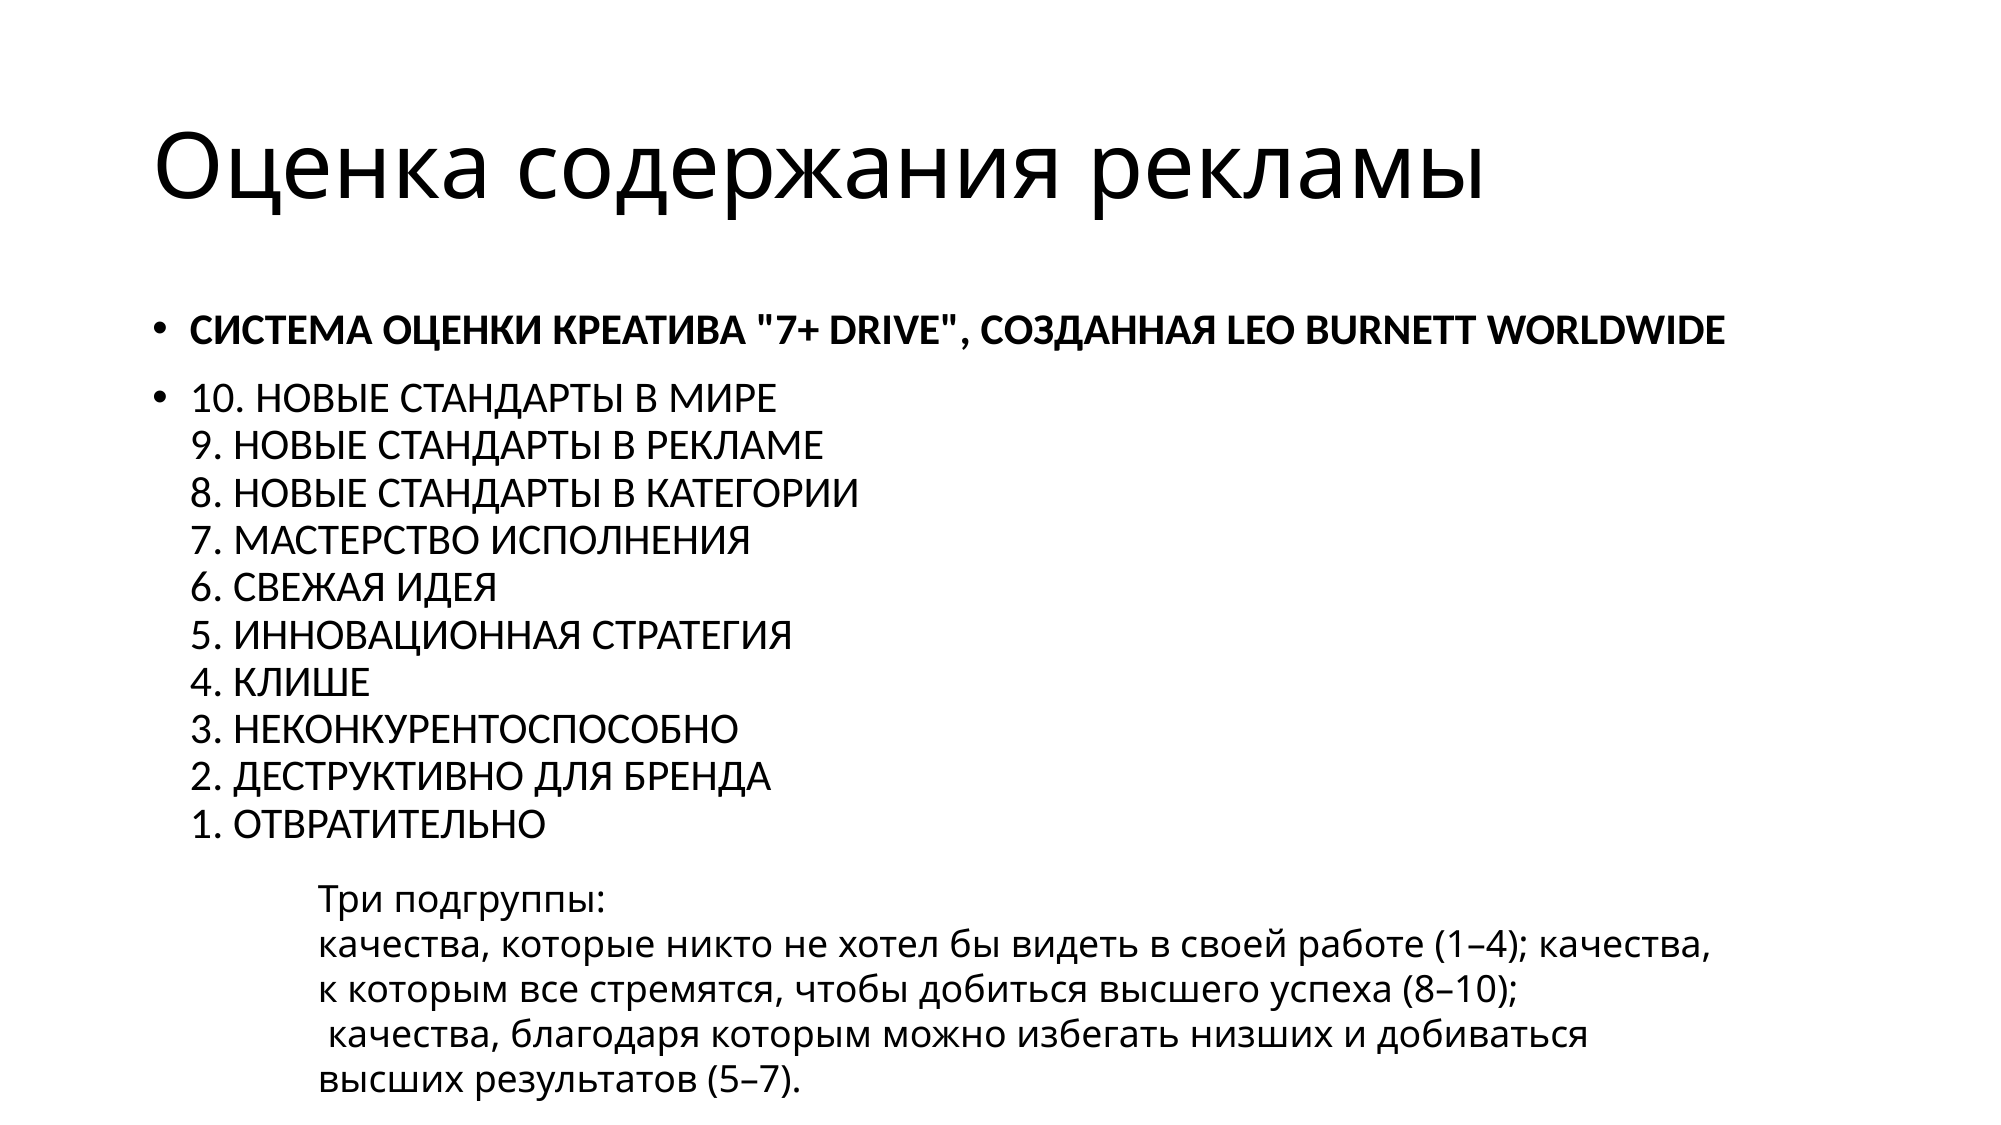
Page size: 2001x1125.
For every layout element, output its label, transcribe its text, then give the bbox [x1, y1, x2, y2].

title Оценка содержания рекламы [137, 59, 1863, 278]
text_box Три подгруппы: качества, которые никто не хотел бы видеть в своей работе (1–4); качества, к которым все стремятся, чтобы добиться высшего успеха (8–10); качества, благодаря которым можно избегать низших и добиваться высших результатов (5–7). [303, 874, 1750, 1100]
list СИСТЕМА ОЦЕНКИ КРЕАТИВА "7+ DRIVE", СОЗДАННАЯ LEO BURNETT WORLDWIDE 10. НОВЫЕ СТАНДАРТЫ В МИРЕ 9. НОВЫЕ СТАНДАРТЫ В РЕКЛАМЕ 8. НОВЫЕ СТАНДАРТЫ В КАТЕГОРИИ 7. МАСТЕРСТВО ИСПОЛНЕНИЯ 6. СВЕЖАЯ ИДЕЯ 5. ИННОВАЦИОННАЯ СТРАТЕГИЯ 4. КЛИШЕ 3. НЕКОНКУРЕНТОСПОСОБНО 2. ДЕСТРУКТИВНО ДЛЯ БРЕНДА 1. ОТВРАТИТЕЛЬНО [137, 299, 1863, 1014]
